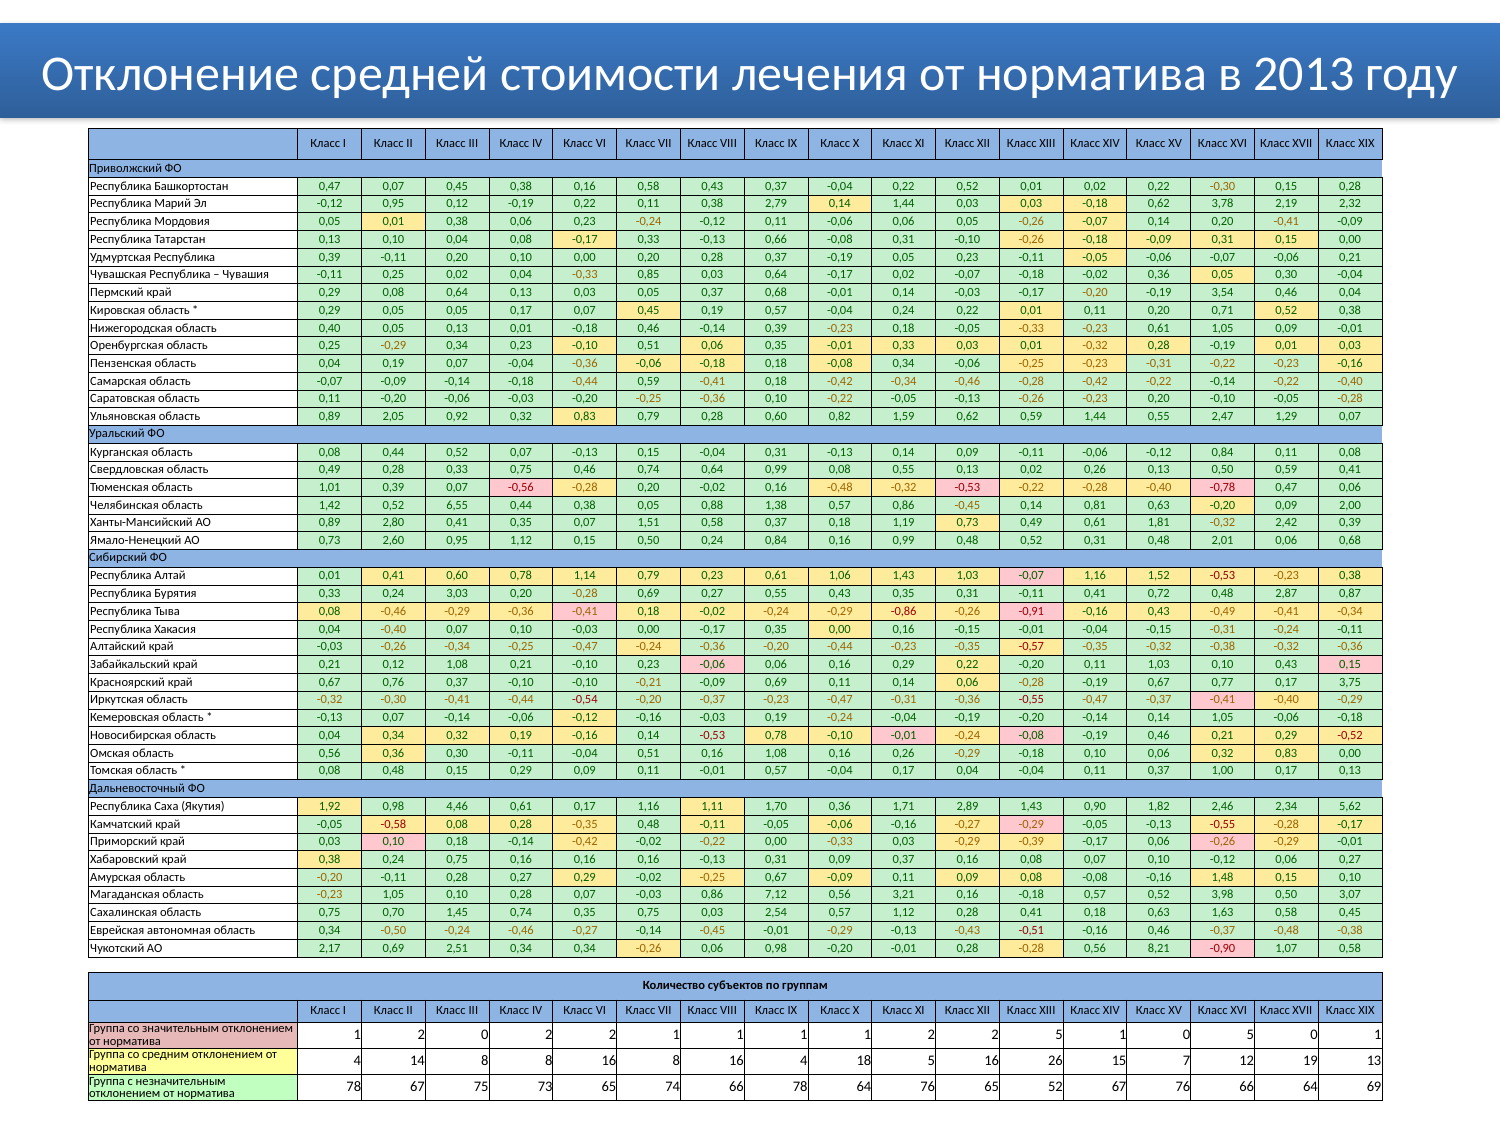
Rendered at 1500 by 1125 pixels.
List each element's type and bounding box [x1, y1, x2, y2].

table_cell [681, 692, 744, 709]
table_cell [553, 337, 616, 354]
table_header [89, 129, 297, 159]
table_cell [490, 178, 552, 195]
table_cell [872, 727, 935, 744]
table_cell [553, 355, 616, 372]
table_cell [89, 940, 297, 957]
table_cell [490, 834, 552, 850]
table_cell [1127, 1075, 1190, 1100]
table_cell [681, 1001, 744, 1022]
table_cell [745, 798, 808, 815]
table_cell [1127, 479, 1190, 496]
table_cell [1319, 887, 1382, 903]
table_cell [89, 320, 297, 336]
table_cell [1255, 603, 1318, 620]
table_cell [745, 497, 808, 514]
table_cell [89, 373, 297, 390]
table_cell [617, 1049, 680, 1074]
table_cell [1319, 745, 1382, 762]
table_cell [89, 603, 297, 620]
table_cell [681, 337, 744, 354]
table_cell [681, 462, 744, 478]
table_cell [1191, 621, 1254, 638]
table_cell [553, 710, 616, 726]
table_cell [681, 603, 744, 620]
table_cell [1127, 408, 1190, 425]
table_cell [426, 444, 489, 461]
table_cell [1255, 674, 1318, 691]
table_cell [745, 586, 808, 602]
table_cell [553, 851, 616, 868]
table_header [426, 129, 489, 159]
table_cell [745, 284, 808, 301]
table_cell [1191, 249, 1254, 266]
table_cell [89, 196, 297, 212]
table_cell [490, 674, 552, 691]
table_cell [298, 656, 361, 673]
table_header [1191, 129, 1254, 159]
table_cell [809, 302, 871, 319]
table_header [809, 129, 871, 159]
table_cell [1064, 656, 1126, 673]
table_cell [89, 763, 297, 779]
table_cell [872, 479, 935, 496]
table_cell [809, 887, 871, 903]
table_cell [745, 355, 808, 372]
table_cell [298, 1023, 361, 1048]
table_cell [872, 213, 935, 230]
table_cell [362, 497, 425, 514]
table_cell [1319, 178, 1382, 195]
table_cell [745, 373, 808, 390]
table_cell [745, 249, 808, 266]
table_cell [89, 834, 297, 850]
table_cell [617, 267, 680, 283]
table_cell [681, 408, 744, 425]
table_cell [298, 798, 361, 815]
table_cell [1064, 727, 1126, 744]
table_cell [1319, 727, 1382, 744]
table_cell [89, 231, 297, 248]
table_cell [617, 196, 680, 212]
table_cell [1000, 337, 1063, 354]
table_cell [1000, 373, 1063, 390]
table_cell [1319, 355, 1382, 372]
table_cell [1191, 851, 1254, 868]
table_cell [1064, 816, 1126, 833]
table_cell [490, 355, 552, 372]
table_cell [745, 816, 808, 833]
table_cell [1191, 586, 1254, 602]
table_cell [1064, 267, 1126, 283]
table_cell [872, 869, 935, 886]
table_cell [298, 444, 361, 461]
table_cell [426, 763, 489, 779]
table_cell [1127, 639, 1190, 655]
table_cell [1191, 816, 1254, 833]
table_cell [362, 213, 425, 230]
table_cell [426, 320, 489, 336]
table_cell [1064, 1023, 1126, 1048]
table_header [1127, 129, 1190, 159]
table_cell [681, 887, 744, 903]
table_cell [1000, 603, 1063, 620]
table_cell [809, 213, 871, 230]
table_cell [1000, 763, 1063, 779]
table_cell [809, 391, 871, 407]
table_cell [936, 656, 999, 673]
table_cell [1255, 196, 1318, 212]
table_cell [1127, 798, 1190, 815]
table_cell [1064, 231, 1126, 248]
table_cell [936, 337, 999, 354]
table_cell [490, 656, 552, 673]
table_cell [681, 922, 744, 939]
table_cell [1191, 639, 1254, 655]
table_cell [936, 213, 999, 230]
table_cell [426, 887, 489, 903]
table_cell [490, 1049, 552, 1074]
table_cell [745, 462, 808, 478]
table_cell [1255, 869, 1318, 886]
table_cell [617, 1075, 680, 1100]
table_header [936, 129, 999, 159]
table_cell [872, 515, 935, 531]
table_cell [617, 568, 680, 585]
table_cell [1000, 798, 1063, 815]
table_cell [553, 639, 616, 655]
table_cell [809, 1001, 871, 1022]
table_cell [1191, 284, 1254, 301]
table_cell [1127, 1023, 1190, 1048]
table_cell [617, 213, 680, 230]
table_cell [1191, 302, 1254, 319]
table_cell [1255, 798, 1318, 815]
table_cell [1191, 462, 1254, 478]
table_cell [681, 284, 744, 301]
table_cell [617, 355, 680, 372]
table_cell [1127, 745, 1190, 762]
table_cell [809, 568, 871, 585]
table_cell [426, 692, 489, 709]
table_cell [745, 674, 808, 691]
table_cell [1000, 816, 1063, 833]
table_cell [1319, 320, 1382, 336]
table_cell [1319, 337, 1382, 354]
table_cell [1127, 196, 1190, 212]
table_cell [617, 692, 680, 709]
table_cell [1064, 940, 1126, 957]
table_cell [1127, 391, 1190, 407]
table_cell [1191, 337, 1254, 354]
table_cell [362, 231, 425, 248]
table_cell [1127, 497, 1190, 514]
table_cell [1064, 621, 1126, 638]
table_cell [681, 869, 744, 886]
table_cell [426, 940, 489, 957]
table_cell [936, 869, 999, 886]
table_cell [362, 727, 425, 744]
table_cell [809, 196, 871, 212]
table_cell [362, 639, 425, 655]
table_cell [553, 922, 616, 939]
table_cell [1191, 532, 1254, 549]
table_cell [936, 568, 999, 585]
table_cell [1191, 444, 1254, 461]
table_cell [298, 1001, 361, 1022]
table_cell [681, 1075, 744, 1100]
table_cell [1064, 834, 1126, 850]
table_cell [89, 391, 297, 407]
table_cell [1255, 479, 1318, 496]
table_cell [872, 1075, 935, 1100]
table_cell [426, 1023, 489, 1048]
table_cell [745, 196, 808, 212]
table_cell [745, 320, 808, 336]
table_cell [745, 834, 808, 850]
table_cell [936, 816, 999, 833]
table_cell [298, 497, 361, 514]
table_cell [1319, 1075, 1382, 1100]
table_cell [362, 337, 425, 354]
table_cell [1127, 302, 1190, 319]
table_cell [1127, 337, 1190, 354]
table_cell [1255, 1049, 1318, 1074]
table_cell [490, 302, 552, 319]
table_cell [553, 586, 616, 602]
table_cell [298, 196, 361, 212]
table_cell [1127, 816, 1190, 833]
table_cell [89, 284, 297, 301]
table_cell [617, 656, 680, 673]
table_cell [1319, 532, 1382, 549]
table_cell [1255, 178, 1318, 195]
table_cell [490, 904, 552, 921]
table_cell [1255, 904, 1318, 921]
table_cell [490, 887, 552, 903]
table_cell [1255, 621, 1318, 638]
table_cell [89, 1075, 297, 1100]
table_cell [1191, 869, 1254, 886]
table_cell [745, 568, 808, 585]
table_cell [872, 763, 935, 779]
table_cell [1064, 851, 1126, 868]
table_cell [298, 727, 361, 744]
table_cell [89, 745, 297, 762]
table_cell [1255, 320, 1318, 336]
table_cell [681, 940, 744, 957]
table_cell [1000, 869, 1063, 886]
table_cell [89, 178, 297, 195]
table_cell [681, 745, 744, 762]
table_cell [1000, 710, 1063, 726]
table_cell [490, 249, 552, 266]
table_cell [1000, 1001, 1063, 1022]
table_cell [553, 196, 616, 212]
table_cell [1255, 284, 1318, 301]
table_cell [617, 479, 680, 496]
table_cell [89, 656, 297, 673]
table_cell [1127, 267, 1190, 283]
table_cell [1000, 267, 1063, 283]
table_cell [1255, 656, 1318, 673]
table_cell [872, 231, 935, 248]
table_cell [1000, 355, 1063, 372]
table_cell [1255, 834, 1318, 850]
table_cell [1319, 444, 1382, 461]
table_cell [1255, 763, 1318, 779]
table_cell [745, 444, 808, 461]
table_cell [681, 763, 744, 779]
table_cell [872, 444, 935, 461]
table_cell [681, 196, 744, 212]
table_cell [1127, 213, 1190, 230]
table_cell [1255, 887, 1318, 903]
table_cell [936, 249, 999, 266]
table_cell [936, 302, 999, 319]
table_cell [362, 922, 425, 939]
table_cell [872, 692, 935, 709]
table_cell [426, 1001, 489, 1022]
table_cell [809, 320, 871, 336]
table_cell [362, 603, 425, 620]
table_cell [872, 656, 935, 673]
table_cell [936, 745, 999, 762]
table_cell [553, 1075, 616, 1100]
table_cell [936, 355, 999, 372]
table_cell [872, 196, 935, 212]
table_cell [681, 621, 744, 638]
table_cell [1191, 497, 1254, 514]
table_cell [490, 408, 552, 425]
table_cell [872, 1049, 935, 1074]
table_cell [298, 887, 361, 903]
table_cell [426, 1075, 489, 1100]
table_cell [1064, 284, 1126, 301]
table_cell [745, 479, 808, 496]
table_cell [362, 444, 425, 461]
table_cell [1255, 639, 1318, 655]
table_cell [1319, 869, 1382, 886]
table_cell [872, 302, 935, 319]
table_cell [809, 532, 871, 549]
table_cell [872, 373, 935, 390]
table_cell [872, 391, 935, 407]
table_cell [681, 178, 744, 195]
table_cell [298, 355, 361, 372]
table_cell [553, 320, 616, 336]
table_cell [1064, 763, 1126, 779]
table_cell [426, 922, 489, 939]
table_cell [936, 462, 999, 478]
table_cell [872, 1001, 935, 1022]
table_cell [553, 869, 616, 886]
table_cell [362, 816, 425, 833]
table_cell [872, 816, 935, 833]
table_cell [89, 586, 297, 602]
table_cell [553, 267, 616, 283]
table_cell [809, 337, 871, 354]
table_cell [1191, 692, 1254, 709]
table_cell [1319, 1023, 1382, 1048]
table_cell [1064, 515, 1126, 531]
table_cell [298, 603, 361, 620]
table_cell [1319, 479, 1382, 496]
table_cell [89, 869, 297, 886]
table_cell [681, 213, 744, 230]
table_cell [617, 639, 680, 655]
table_cell [872, 674, 935, 691]
table_cell [553, 373, 616, 390]
table_cell [1127, 834, 1190, 850]
table_cell [809, 462, 871, 478]
table_cell [1255, 1023, 1318, 1048]
table_cell [1000, 621, 1063, 638]
table_cell [298, 1075, 361, 1100]
table_cell [681, 904, 744, 921]
table_cell [426, 497, 489, 514]
table_cell [89, 337, 297, 354]
table_cell [1319, 816, 1382, 833]
table_cell [1319, 462, 1382, 478]
table_cell [298, 337, 361, 354]
table_cell [298, 267, 361, 283]
table_cell [1064, 337, 1126, 354]
table_cell [936, 178, 999, 195]
table_cell [298, 674, 361, 691]
table_cell [1191, 603, 1254, 620]
table_cell [745, 178, 808, 195]
table_cell [1000, 656, 1063, 673]
table_cell [426, 178, 489, 195]
table_cell [298, 568, 361, 585]
table_cell [1319, 1001, 1382, 1022]
table_cell [426, 904, 489, 921]
table_cell [1064, 462, 1126, 478]
table_cell [1000, 834, 1063, 850]
table_cell [426, 284, 489, 301]
table_cell [490, 267, 552, 283]
table_cell [89, 497, 297, 514]
table_cell [490, 373, 552, 390]
table_cell [89, 780, 1382, 797]
table_cell [298, 213, 361, 230]
table_cell [1191, 196, 1254, 212]
table_cell [426, 213, 489, 230]
table_header [681, 129, 744, 159]
table_cell [1255, 408, 1318, 425]
text_box [0, 23, 1500, 118]
table_cell [745, 692, 808, 709]
table_cell [617, 763, 680, 779]
table_cell [553, 763, 616, 779]
table_cell [1191, 267, 1254, 283]
table_cell [553, 692, 616, 709]
table_cell [1127, 1001, 1190, 1022]
table_cell [1127, 586, 1190, 602]
table_cell [617, 497, 680, 514]
table_cell [1064, 249, 1126, 266]
table_cell [809, 497, 871, 514]
table_cell [1127, 249, 1190, 266]
table_cell [362, 904, 425, 921]
table_cell [89, 550, 1382, 567]
table_cell [745, 656, 808, 673]
table_cell [553, 408, 616, 425]
table_cell [490, 515, 552, 531]
table_cell [745, 337, 808, 354]
table_cell [426, 1049, 489, 1074]
table_cell [426, 196, 489, 212]
table_cell [936, 904, 999, 921]
table_cell [1255, 816, 1318, 833]
table_cell [1255, 1001, 1318, 1022]
table_cell [490, 869, 552, 886]
table_cell [681, 851, 744, 868]
table_cell [936, 710, 999, 726]
table_cell [1319, 302, 1382, 319]
table_cell [1191, 745, 1254, 762]
table_cell [1191, 408, 1254, 425]
table_header [1064, 129, 1126, 159]
table_cell [936, 532, 999, 549]
table_cell [809, 1023, 871, 1048]
table_cell [553, 515, 616, 531]
table_cell [298, 586, 361, 602]
table_cell [745, 1001, 808, 1022]
table_cell [1319, 834, 1382, 850]
table_cell [809, 816, 871, 833]
table_cell [1000, 249, 1063, 266]
table_cell [872, 834, 935, 850]
table_cell [681, 479, 744, 496]
table_cell [809, 639, 871, 655]
table_cell [1127, 178, 1190, 195]
table_cell [1000, 727, 1063, 744]
table_cell [298, 532, 361, 549]
table_cell [617, 532, 680, 549]
table_cell [1127, 763, 1190, 779]
table_cell [936, 692, 999, 709]
table_cell [745, 869, 808, 886]
table_cell [89, 302, 297, 319]
table_cell [298, 639, 361, 655]
table_cell [1319, 568, 1382, 585]
table_cell [617, 320, 680, 336]
table_cell [553, 213, 616, 230]
table_cell [553, 302, 616, 319]
table_cell [426, 479, 489, 496]
table_header [1319, 129, 1382, 159]
table_cell [1191, 887, 1254, 903]
table_cell [298, 816, 361, 833]
table_cell [745, 391, 808, 407]
table_cell [1319, 621, 1382, 638]
table_cell [362, 763, 425, 779]
table_cell [745, 515, 808, 531]
table_cell [1127, 656, 1190, 673]
table_cell [872, 1023, 935, 1048]
table_cell [617, 816, 680, 833]
table_cell [809, 834, 871, 850]
table_cell [681, 515, 744, 531]
table_cell [809, 586, 871, 602]
table_cell [809, 408, 871, 425]
table_cell [490, 479, 552, 496]
table_cell [89, 816, 297, 833]
table_cell [362, 1023, 425, 1048]
table_cell [1319, 408, 1382, 425]
table_cell [936, 1023, 999, 1048]
table_cell [745, 267, 808, 283]
table_cell [362, 178, 425, 195]
table_cell [89, 568, 297, 585]
table_cell [617, 940, 680, 957]
table_cell [617, 284, 680, 301]
table_cell [490, 568, 552, 585]
table_cell [490, 532, 552, 549]
table_cell [745, 904, 808, 921]
table_cell [553, 603, 616, 620]
table_cell [872, 320, 935, 336]
table_cell [809, 1075, 871, 1100]
table_cell [362, 462, 425, 478]
table_cell [936, 940, 999, 957]
table_cell [681, 674, 744, 691]
table_cell [89, 904, 297, 921]
table_cell [426, 532, 489, 549]
table_cell [1319, 231, 1382, 248]
table_cell [936, 515, 999, 531]
table_cell [617, 302, 680, 319]
table_cell [745, 1049, 808, 1074]
table_cell [553, 249, 616, 266]
table_cell [617, 249, 680, 266]
table_cell [872, 337, 935, 354]
table_cell [1064, 355, 1126, 372]
table_cell [936, 727, 999, 744]
table_cell [298, 834, 361, 850]
table_cell [745, 231, 808, 248]
table_cell [490, 621, 552, 638]
table_cell [426, 462, 489, 478]
table_cell [1000, 745, 1063, 762]
table_cell [362, 1075, 425, 1100]
table_cell [490, 745, 552, 762]
table_cell [1064, 745, 1126, 762]
table_cell [490, 284, 552, 301]
table_cell [809, 727, 871, 744]
table_cell [1000, 639, 1063, 655]
table_cell [936, 603, 999, 620]
table_cell [426, 515, 489, 531]
table_cell [89, 798, 297, 815]
table_cell [681, 302, 744, 319]
table_cell [298, 1049, 361, 1074]
table_cell [490, 1023, 552, 1048]
table_cell [872, 249, 935, 266]
table_cell [298, 621, 361, 638]
table_cell [1127, 603, 1190, 620]
table_cell [617, 1023, 680, 1048]
table_cell [362, 656, 425, 673]
table_cell [362, 249, 425, 266]
table_cell [1064, 302, 1126, 319]
table_cell [1000, 904, 1063, 921]
table_cell [872, 639, 935, 655]
table_cell [362, 887, 425, 903]
table_header [872, 129, 935, 159]
table_cell [809, 1049, 871, 1074]
table_cell [1255, 532, 1318, 549]
table_cell [681, 249, 744, 266]
table_cell [809, 940, 871, 957]
table_cell [745, 710, 808, 726]
table_cell [426, 674, 489, 691]
table_cell [1000, 302, 1063, 319]
table_cell [1255, 922, 1318, 939]
table_cell [681, 373, 744, 390]
table_cell [1064, 213, 1126, 230]
table_cell [1000, 231, 1063, 248]
table_cell [745, 639, 808, 655]
table_cell [426, 302, 489, 319]
table_cell [1000, 922, 1063, 939]
table_cell [745, 213, 808, 230]
table_cell [553, 674, 616, 691]
table_cell [1127, 851, 1190, 868]
table_cell [1127, 674, 1190, 691]
table_cell [298, 462, 361, 478]
table_cell [362, 851, 425, 868]
table_cell [298, 710, 361, 726]
table_cell [1064, 479, 1126, 496]
table_cell [362, 674, 425, 691]
table_cell [936, 1049, 999, 1074]
table_header [1000, 129, 1063, 159]
table_cell [490, 1075, 552, 1100]
table_header [298, 129, 361, 159]
table_cell [681, 320, 744, 336]
table_cell [362, 532, 425, 549]
table_cell [872, 408, 935, 425]
table_cell [89, 515, 297, 531]
table_cell [1191, 568, 1254, 585]
table_cell [1319, 497, 1382, 514]
table_cell [426, 798, 489, 815]
table_cell [553, 1023, 616, 1048]
table_cell [1319, 639, 1382, 655]
table_cell [617, 231, 680, 248]
table_cell [681, 816, 744, 833]
table_cell [809, 710, 871, 726]
table_cell [1064, 798, 1126, 815]
table_cell [1191, 834, 1254, 850]
table_cell [1319, 603, 1382, 620]
table_cell [1191, 1001, 1254, 1022]
table_cell [1255, 568, 1318, 585]
table_cell [1255, 851, 1318, 868]
table_cell [1064, 1049, 1126, 1074]
table_cell [745, 408, 808, 425]
table_cell [89, 267, 297, 283]
table_cell [362, 586, 425, 602]
table_cell [617, 887, 680, 903]
table_cell [89, 1049, 297, 1074]
table_cell [745, 1075, 808, 1100]
table_cell [553, 231, 616, 248]
table_cell [1127, 621, 1190, 638]
table_cell [553, 940, 616, 957]
table_cell [1191, 940, 1254, 957]
table_cell [426, 586, 489, 602]
table_cell [809, 373, 871, 390]
table_cell [809, 284, 871, 301]
table_cell [362, 568, 425, 585]
table_cell [1255, 373, 1318, 390]
table_cell [298, 763, 361, 779]
table_cell [681, 586, 744, 602]
table_cell [936, 674, 999, 691]
table_cell [617, 391, 680, 407]
table_cell [809, 656, 871, 673]
table_cell [426, 816, 489, 833]
table_cell [1000, 479, 1063, 496]
table_cell [936, 497, 999, 514]
table_cell [1000, 1023, 1063, 1048]
table_cell [553, 816, 616, 833]
table_cell [936, 267, 999, 283]
table_cell [1000, 851, 1063, 868]
table_cell [1319, 515, 1382, 531]
table_cell [745, 1023, 808, 1048]
table_cell [1191, 1023, 1254, 1048]
table_cell [490, 586, 552, 602]
table_cell [1064, 391, 1126, 407]
table_cell [1127, 373, 1190, 390]
table_cell [1255, 692, 1318, 709]
table_cell [362, 1049, 425, 1074]
table_cell [362, 284, 425, 301]
table_cell [1319, 710, 1382, 726]
table_header [89, 973, 1382, 1000]
table_cell [1319, 904, 1382, 921]
table_cell [89, 444, 297, 461]
table_cell [1191, 674, 1254, 691]
table_cell [362, 692, 425, 709]
table_cell [1000, 1075, 1063, 1100]
table_cell [936, 798, 999, 815]
table_cell [1064, 196, 1126, 212]
table_cell [298, 284, 361, 301]
table_cell [1000, 940, 1063, 957]
table_cell [1127, 231, 1190, 248]
table_cell [1319, 851, 1382, 868]
table_cell [490, 639, 552, 655]
table_cell [490, 727, 552, 744]
table_cell [1191, 213, 1254, 230]
table_cell [553, 391, 616, 407]
table_cell [1255, 213, 1318, 230]
table_cell [936, 231, 999, 248]
table_cell [809, 745, 871, 762]
table_cell [553, 284, 616, 301]
table_cell [936, 408, 999, 425]
table_cell [490, 391, 552, 407]
table_cell [426, 408, 489, 425]
table_cell [872, 603, 935, 620]
table_cell [936, 479, 999, 496]
table_cell [1064, 639, 1126, 655]
table_cell [809, 763, 871, 779]
table_cell [1191, 178, 1254, 195]
table_cell [490, 922, 552, 939]
table_cell [490, 940, 552, 957]
table_cell [617, 851, 680, 868]
table_cell [936, 922, 999, 939]
table_cell [1255, 249, 1318, 266]
table_cell [298, 302, 361, 319]
table_cell [745, 302, 808, 319]
table_cell [490, 1001, 552, 1022]
table_cell [681, 355, 744, 372]
table_cell [490, 603, 552, 620]
table_cell [426, 727, 489, 744]
table_cell [1255, 337, 1318, 354]
table_cell [1319, 267, 1382, 283]
table_cell [298, 249, 361, 266]
table_cell [1255, 727, 1318, 744]
table_cell [1064, 603, 1126, 620]
table_cell [1000, 320, 1063, 336]
table_cell [1319, 586, 1382, 602]
table_cell [1191, 904, 1254, 921]
table_cell [1319, 674, 1382, 691]
table_cell [872, 922, 935, 939]
table_cell [1127, 444, 1190, 461]
table_cell [490, 710, 552, 726]
table_cell [1255, 444, 1318, 461]
table_cell [89, 1023, 297, 1048]
table_cell [362, 1001, 425, 1022]
table_cell [1191, 515, 1254, 531]
table_cell [617, 586, 680, 602]
table_cell [1319, 373, 1382, 390]
table_cell [1191, 1049, 1254, 1074]
table_cell [426, 267, 489, 283]
table_cell [617, 674, 680, 691]
table_cell [89, 462, 297, 478]
table_cell [89, 621, 297, 638]
table_cell [1255, 940, 1318, 957]
table_cell [553, 479, 616, 496]
table_cell [936, 320, 999, 336]
table_cell [426, 851, 489, 868]
table_cell [617, 834, 680, 850]
table_cell [809, 231, 871, 248]
table_header [362, 129, 425, 159]
table_cell [745, 922, 808, 939]
table_cell [1000, 674, 1063, 691]
table_cell [617, 462, 680, 478]
table_cell [426, 337, 489, 354]
table_cell [1127, 869, 1190, 886]
table_cell [1127, 904, 1190, 921]
table_cell [1064, 178, 1126, 195]
table_cell [617, 178, 680, 195]
table_cell [362, 267, 425, 283]
table_cell [872, 940, 935, 957]
table_cell [298, 904, 361, 921]
table_cell [809, 444, 871, 461]
table_cell [1255, 302, 1318, 319]
table_cell [426, 373, 489, 390]
table_cell [362, 834, 425, 850]
table_cell [298, 745, 361, 762]
table_cell [1255, 710, 1318, 726]
table_cell [426, 869, 489, 886]
table_cell [298, 692, 361, 709]
table_cell [681, 710, 744, 726]
table_cell [298, 178, 361, 195]
table_cell [362, 745, 425, 762]
table_cell [809, 692, 871, 709]
table_cell [872, 178, 935, 195]
table_cell [681, 267, 744, 283]
table_cell [1255, 1075, 1318, 1100]
table_cell [89, 887, 297, 903]
table_cell [1064, 373, 1126, 390]
table_cell [617, 1001, 680, 1022]
table_cell [426, 834, 489, 850]
table_cell [809, 869, 871, 886]
table_cell [872, 851, 935, 868]
table_cell [1319, 213, 1382, 230]
table_cell [681, 1049, 744, 1074]
table_cell [553, 887, 616, 903]
table_cell [490, 320, 552, 336]
table_cell [617, 922, 680, 939]
table_cell [553, 462, 616, 478]
table_cell [1064, 497, 1126, 514]
table_cell [745, 940, 808, 957]
table_cell [426, 249, 489, 266]
table_cell [809, 851, 871, 868]
table_cell [1127, 887, 1190, 903]
table_cell [872, 568, 935, 585]
table_cell [1000, 568, 1063, 585]
table_cell [681, 834, 744, 850]
table_cell [426, 355, 489, 372]
table_cell [362, 940, 425, 957]
table_cell [1191, 763, 1254, 779]
table_cell [89, 674, 297, 691]
table_cell [298, 391, 361, 407]
table_header [490, 129, 552, 159]
table_cell [1064, 1001, 1126, 1022]
table_cell [1000, 887, 1063, 903]
table_cell [872, 355, 935, 372]
table_cell [553, 656, 616, 673]
table_cell [89, 851, 297, 868]
table_cell [745, 763, 808, 779]
table_cell [681, 497, 744, 514]
table_cell [936, 621, 999, 638]
table_cell [298, 869, 361, 886]
table_cell [89, 1001, 297, 1022]
table_cell [1000, 391, 1063, 407]
table_cell [617, 727, 680, 744]
table_cell [553, 798, 616, 815]
table_cell [362, 320, 425, 336]
table_cell [1064, 444, 1126, 461]
table_cell [553, 444, 616, 461]
table_cell [298, 851, 361, 868]
table_cell [553, 834, 616, 850]
table_cell [362, 515, 425, 531]
table_cell [1319, 656, 1382, 673]
table_cell [553, 568, 616, 585]
table_cell [1191, 922, 1254, 939]
table_cell [1127, 710, 1190, 726]
table_cell [809, 674, 871, 691]
table_cell [617, 798, 680, 815]
table_cell [617, 337, 680, 354]
table_cell [1191, 656, 1254, 673]
table_cell [1000, 284, 1063, 301]
table_header [553, 129, 616, 159]
table_cell [936, 373, 999, 390]
table_cell [426, 639, 489, 655]
table_cell [1127, 1049, 1190, 1074]
table_cell [490, 816, 552, 833]
table_cell [936, 834, 999, 850]
table_cell [298, 940, 361, 957]
table_cell [745, 745, 808, 762]
table_cell [809, 178, 871, 195]
table_cell [1127, 922, 1190, 939]
table_cell [681, 532, 744, 549]
table_cell [553, 904, 616, 921]
table_cell [872, 621, 935, 638]
table_cell [936, 391, 999, 407]
table_cell [1000, 532, 1063, 549]
table_cell [809, 603, 871, 620]
table_cell [1255, 745, 1318, 762]
table_cell [298, 231, 361, 248]
table_cell [872, 462, 935, 478]
table_cell [1064, 887, 1126, 903]
table_cell [490, 692, 552, 709]
table_cell [936, 586, 999, 602]
table_cell [426, 710, 489, 726]
table_cell [298, 408, 361, 425]
table_cell [1064, 1075, 1126, 1100]
table_cell [617, 869, 680, 886]
table_cell [617, 904, 680, 921]
table_cell [872, 904, 935, 921]
table_cell [1255, 267, 1318, 283]
table_cell [1127, 320, 1190, 336]
table_cell [1319, 692, 1382, 709]
table_cell [1255, 586, 1318, 602]
table_cell [617, 710, 680, 726]
table_cell [617, 603, 680, 620]
table_cell [1319, 284, 1382, 301]
table_cell [1191, 1075, 1254, 1100]
table_cell [1064, 904, 1126, 921]
table_cell [89, 213, 297, 230]
table_cell [936, 1075, 999, 1100]
table_cell [1319, 763, 1382, 779]
table_cell [362, 408, 425, 425]
table_cell [1191, 710, 1254, 726]
table_cell [426, 391, 489, 407]
table_cell [89, 479, 297, 496]
table_cell [745, 851, 808, 868]
table_cell [1000, 462, 1063, 478]
table_cell [1191, 727, 1254, 744]
table_cell [298, 373, 361, 390]
table_cell [490, 337, 552, 354]
table_cell [1127, 462, 1190, 478]
table_cell [1255, 355, 1318, 372]
table_cell [89, 426, 1382, 443]
table_cell [426, 621, 489, 638]
table_cell [426, 745, 489, 762]
table_cell [362, 391, 425, 407]
table_cell [681, 568, 744, 585]
table_cell [1255, 391, 1318, 407]
table_cell [745, 603, 808, 620]
table_cell [426, 568, 489, 585]
table_cell [617, 444, 680, 461]
table_cell [89, 727, 297, 744]
table_cell [89, 249, 297, 266]
table_cell [1319, 1049, 1382, 1074]
table_cell [745, 621, 808, 638]
table_cell [1000, 515, 1063, 531]
table_cell [872, 710, 935, 726]
table_cell [89, 710, 297, 726]
table_cell [681, 231, 744, 248]
table_cell [681, 391, 744, 407]
table_cell [490, 231, 552, 248]
table_cell [936, 763, 999, 779]
table_cell [617, 621, 680, 638]
table_cell [89, 692, 297, 709]
table_cell [362, 869, 425, 886]
table_cell [936, 639, 999, 655]
table_cell [490, 213, 552, 230]
table_cell [936, 196, 999, 212]
table_cell [1127, 355, 1190, 372]
table_cell [1191, 231, 1254, 248]
table_cell [1127, 284, 1190, 301]
table_cell [745, 887, 808, 903]
table_cell [89, 922, 297, 939]
table_cell [617, 745, 680, 762]
table_cell [1127, 940, 1190, 957]
table_cell [426, 656, 489, 673]
table_cell [1127, 727, 1190, 744]
table_cell [362, 302, 425, 319]
table_cell [1064, 922, 1126, 939]
table_cell [1064, 320, 1126, 336]
table_header [745, 129, 808, 159]
table_cell [1319, 798, 1382, 815]
table_cell [1127, 692, 1190, 709]
table_cell [681, 1023, 744, 1048]
table_cell [936, 1001, 999, 1022]
table_cell [298, 479, 361, 496]
table_cell [681, 444, 744, 461]
table_cell [936, 851, 999, 868]
table_cell [426, 603, 489, 620]
table_cell [1191, 479, 1254, 496]
table_cell [490, 462, 552, 478]
table_cell [617, 373, 680, 390]
table_cell [617, 408, 680, 425]
table_cell [1064, 869, 1126, 886]
table_cell [1319, 940, 1382, 957]
table_cell [1000, 444, 1063, 461]
table_cell [1000, 1049, 1063, 1074]
table_cell [681, 798, 744, 815]
table_cell [872, 497, 935, 514]
table_cell [872, 284, 935, 301]
table_cell [809, 922, 871, 939]
table_cell [809, 267, 871, 283]
table_cell [1191, 320, 1254, 336]
table_cell [1319, 391, 1382, 407]
table_cell [553, 497, 616, 514]
table_cell [553, 1049, 616, 1074]
table_cell [1255, 462, 1318, 478]
table_cell [1064, 568, 1126, 585]
table_cell [809, 621, 871, 638]
table_cell [89, 408, 297, 425]
table_cell [1319, 249, 1382, 266]
table_cell [89, 639, 297, 655]
table_cell [1127, 532, 1190, 549]
table_cell [936, 284, 999, 301]
table_cell [617, 515, 680, 531]
table_cell [1191, 373, 1254, 390]
table_cell [1191, 798, 1254, 815]
table_cell [1000, 586, 1063, 602]
table_cell [1064, 692, 1126, 709]
table_cell [553, 727, 616, 744]
table_cell [1000, 196, 1063, 212]
table_header [617, 129, 680, 159]
table_cell [936, 444, 999, 461]
table_cell [1127, 515, 1190, 531]
table_cell [872, 887, 935, 903]
table_cell [490, 444, 552, 461]
table_cell [1000, 178, 1063, 195]
table_cell [1191, 355, 1254, 372]
table_cell [1000, 213, 1063, 230]
table_cell [809, 355, 871, 372]
table_cell [362, 710, 425, 726]
table_cell [89, 355, 297, 372]
table_cell [490, 851, 552, 868]
table_cell [553, 532, 616, 549]
table_cell [490, 798, 552, 815]
table_cell [553, 178, 616, 195]
table_cell [553, 1001, 616, 1022]
table_header [1255, 129, 1318, 159]
table_cell [490, 763, 552, 779]
table_cell [1255, 497, 1318, 514]
table_cell [298, 922, 361, 939]
table_cell [809, 904, 871, 921]
table_cell [681, 639, 744, 655]
table_cell [872, 586, 935, 602]
table_cell [1064, 674, 1126, 691]
table_cell [1000, 408, 1063, 425]
table_cell [809, 798, 871, 815]
table_cell [1064, 408, 1126, 425]
table_cell [89, 532, 297, 549]
table_cell [89, 160, 1382, 177]
table_cell [936, 887, 999, 903]
table_cell [490, 497, 552, 514]
table_cell [362, 621, 425, 638]
table_cell [1191, 391, 1254, 407]
table_cell [490, 196, 552, 212]
table_cell [681, 656, 744, 673]
table_cell [809, 479, 871, 496]
table_cell [298, 515, 361, 531]
table_cell [426, 231, 489, 248]
table_cell [1000, 497, 1063, 514]
table_cell [809, 515, 871, 531]
table_cell [809, 249, 871, 266]
table_cell [362, 196, 425, 212]
table_cell [362, 373, 425, 390]
table_cell [745, 532, 808, 549]
table_cell [553, 745, 616, 762]
table_cell [1064, 710, 1126, 726]
table_cell [1127, 568, 1190, 585]
table_cell [681, 727, 744, 744]
table_cell [1255, 231, 1318, 248]
table_cell [362, 479, 425, 496]
table_cell [872, 267, 935, 283]
table_cell [872, 745, 935, 762]
table_cell [553, 621, 616, 638]
table_cell [872, 798, 935, 815]
table_cell [1319, 196, 1382, 212]
table_cell [872, 532, 935, 549]
table_cell [362, 355, 425, 372]
table_cell [1319, 922, 1382, 939]
table_cell [1255, 515, 1318, 531]
table_cell [1064, 532, 1126, 549]
table_cell [298, 320, 361, 336]
table_cell [362, 798, 425, 815]
table_cell [745, 727, 808, 744]
table_cell [1000, 692, 1063, 709]
table_cell [1064, 586, 1126, 602]
